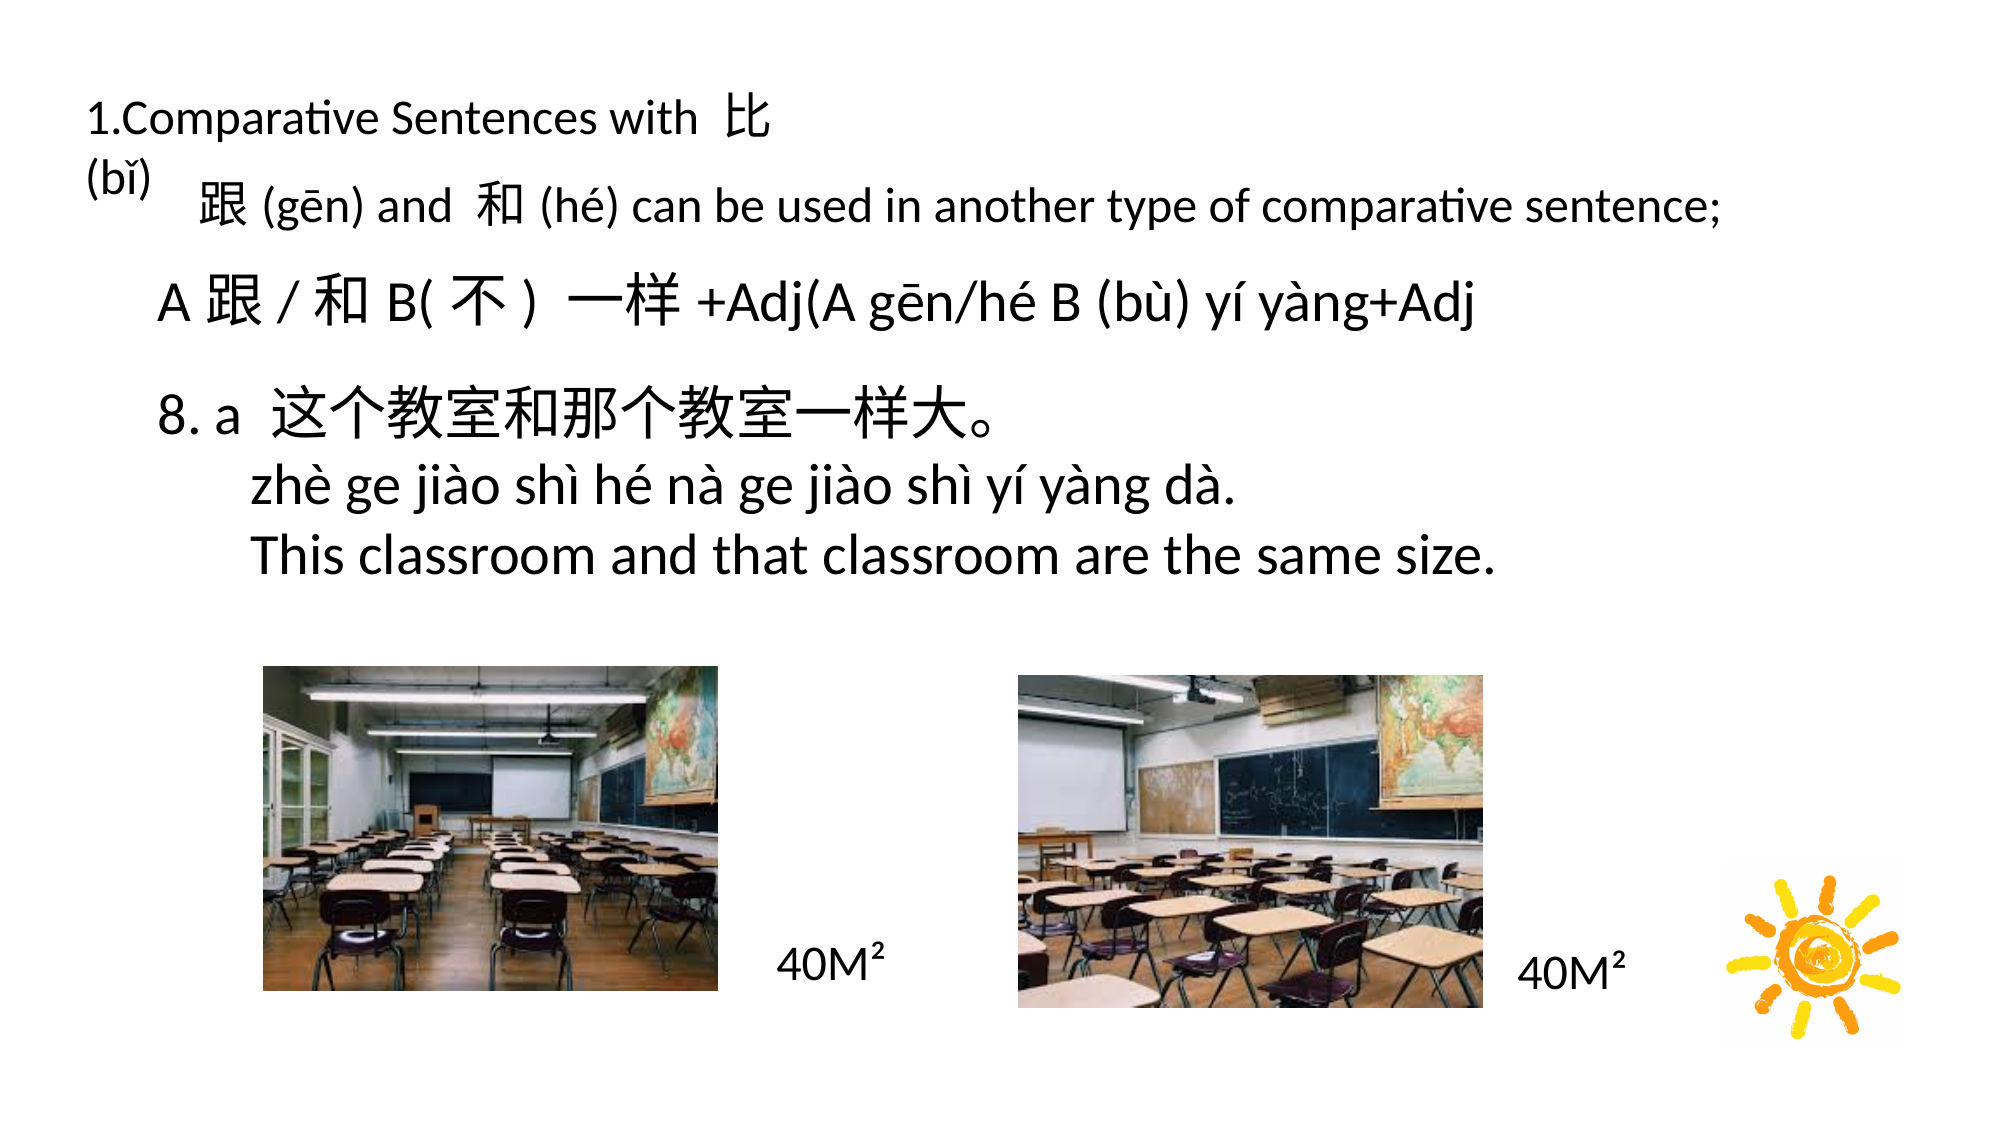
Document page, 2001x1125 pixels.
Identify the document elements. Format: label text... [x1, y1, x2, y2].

text_box 8. a 这个教室和那个教室一样大。 zhè ge jiào shì hé nà ge jiào shì yí yàng dà. This classroom and that classroom are the same size. [142, 368, 1709, 594]
text_box A跟/和B(不) 一样+Adj(A gēn/hé B (bù) yí yàng+Adj [142, 256, 1661, 341]
text_box 40M² [761, 922, 968, 998]
picture [1723, 861, 1906, 1048]
picture [1018, 675, 1483, 1008]
picture [263, 666, 718, 991]
text_box 1.Comparative Sentences with 比(bǐ) [70, 76, 859, 212]
text_box 40M² [1502, 931, 1709, 1007]
text_box 跟(gēn) and 和(hé) can be used in another type of comparative sentence; [184, 164, 1779, 240]
